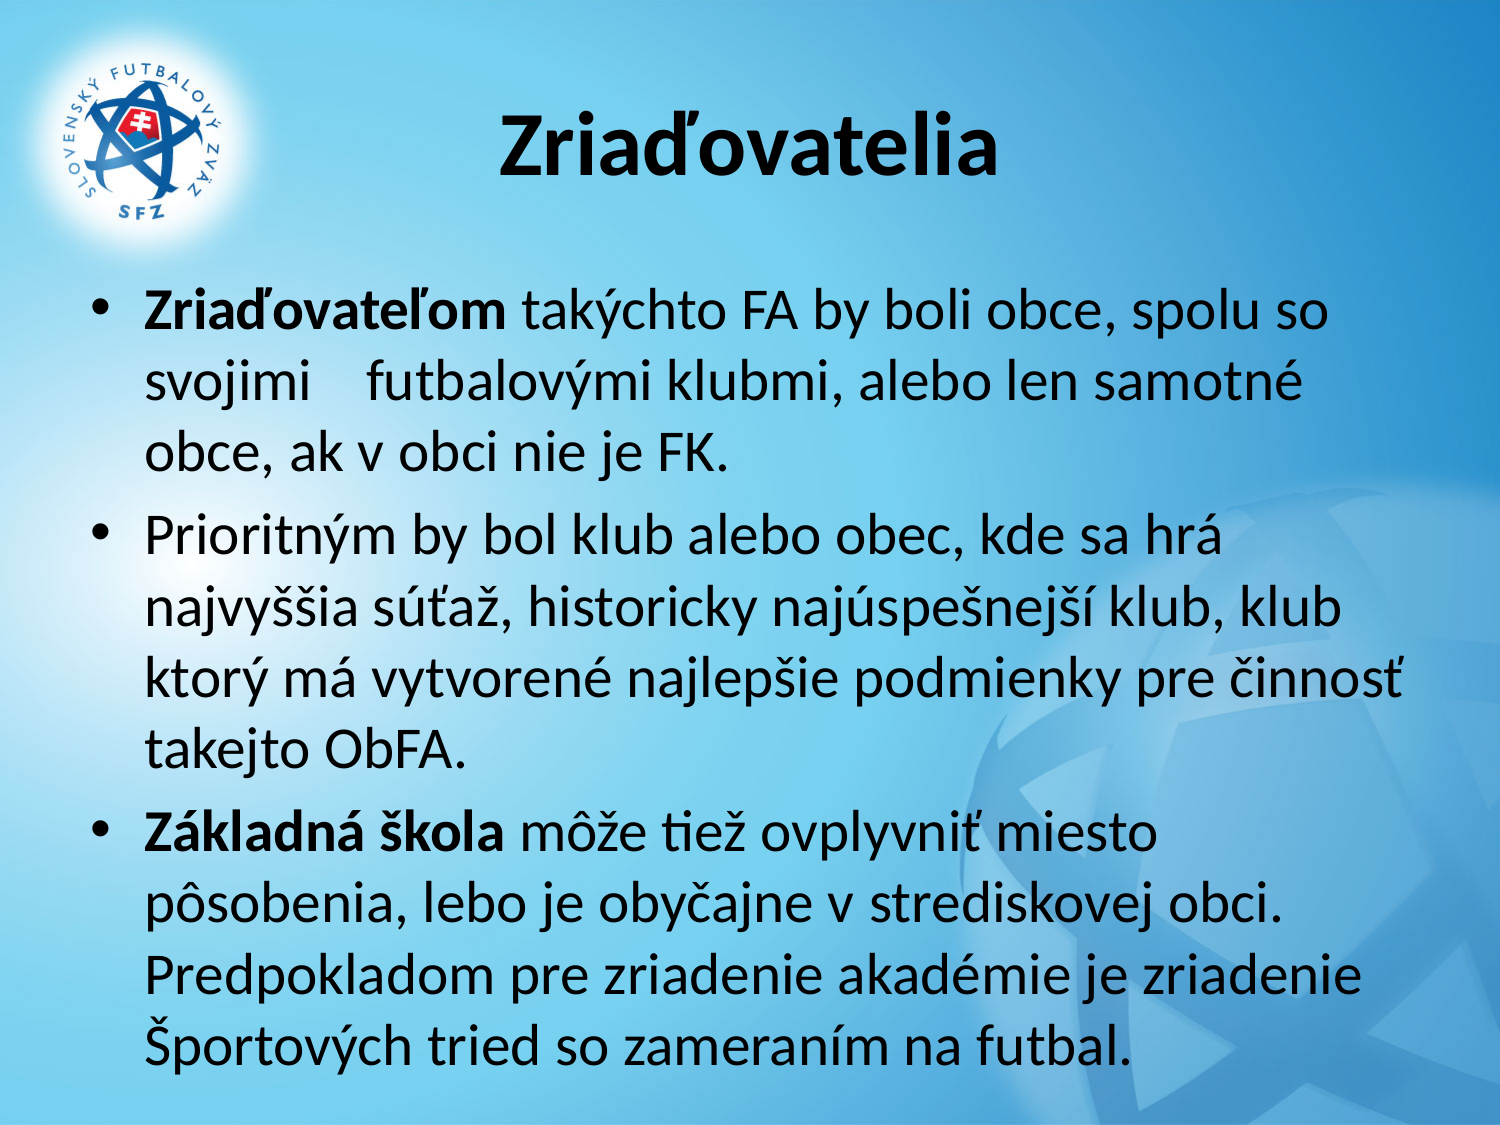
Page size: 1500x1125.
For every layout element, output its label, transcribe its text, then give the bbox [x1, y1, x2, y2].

picture [0, 0, 1500, 1125]
list Zriaďovateľom takýchto FA by boli obce, spolu so svojimi futbalovými klubmi, alebo len samotné obce, ak v obci nie je FK. Prioritným by bol klub alebo obec, kde sa hrá najvyššia súťaž, historicky najúspešnejší klub, klub ktorý má vytvorené najlepšie podmienky pre činnosť takejto ObFA. Základná škola môže tiež ovplyvniť miesto pôsobenia, lebo je obyčajne v strediskovej obci. Predpokladom pre zriadenie akadémie je zriadenie Športových tried so zameraním na futbal. [75, 262, 1425, 1094]
title Zriaďovatelia [75, 45, 1425, 233]
